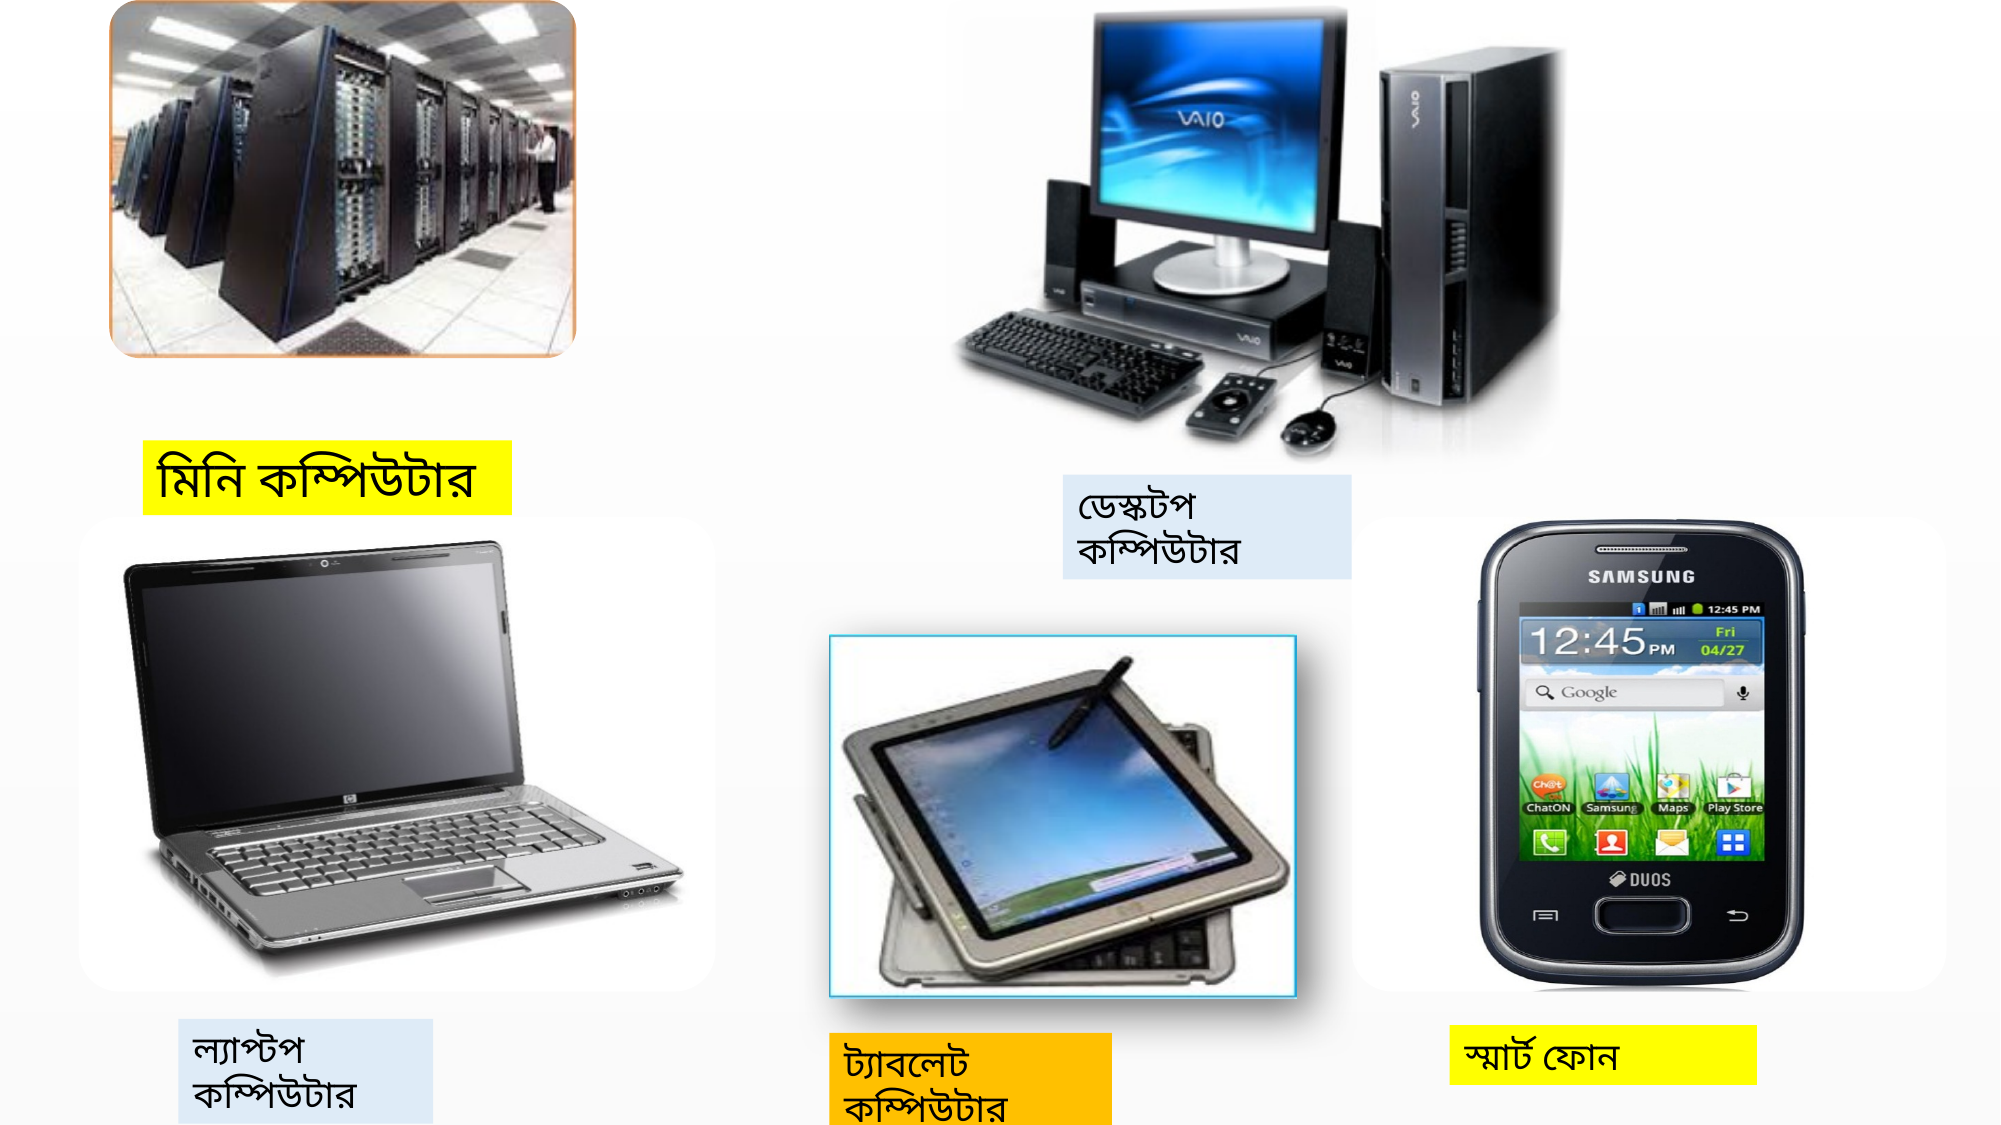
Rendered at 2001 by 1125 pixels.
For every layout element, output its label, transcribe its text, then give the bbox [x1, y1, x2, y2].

text_box ট্যাবলেট কম্পিউটার [829, 1032, 1112, 1125]
picture [78, 516, 716, 992]
picture [945, 0, 1571, 475]
text_box ল্যাপ্টপ কম্পিউটার [178, 1018, 434, 1124]
text_box মিনি কম্পিউটার [142, 440, 512, 516]
picture [109, 0, 577, 359]
text_box ডেস্কটপ কম্পিউটার [1062, 475, 1352, 580]
picture [1351, 516, 1947, 992]
text_box স্মার্ট ফোন [1449, 1025, 1757, 1085]
picture [829, 634, 1297, 999]
